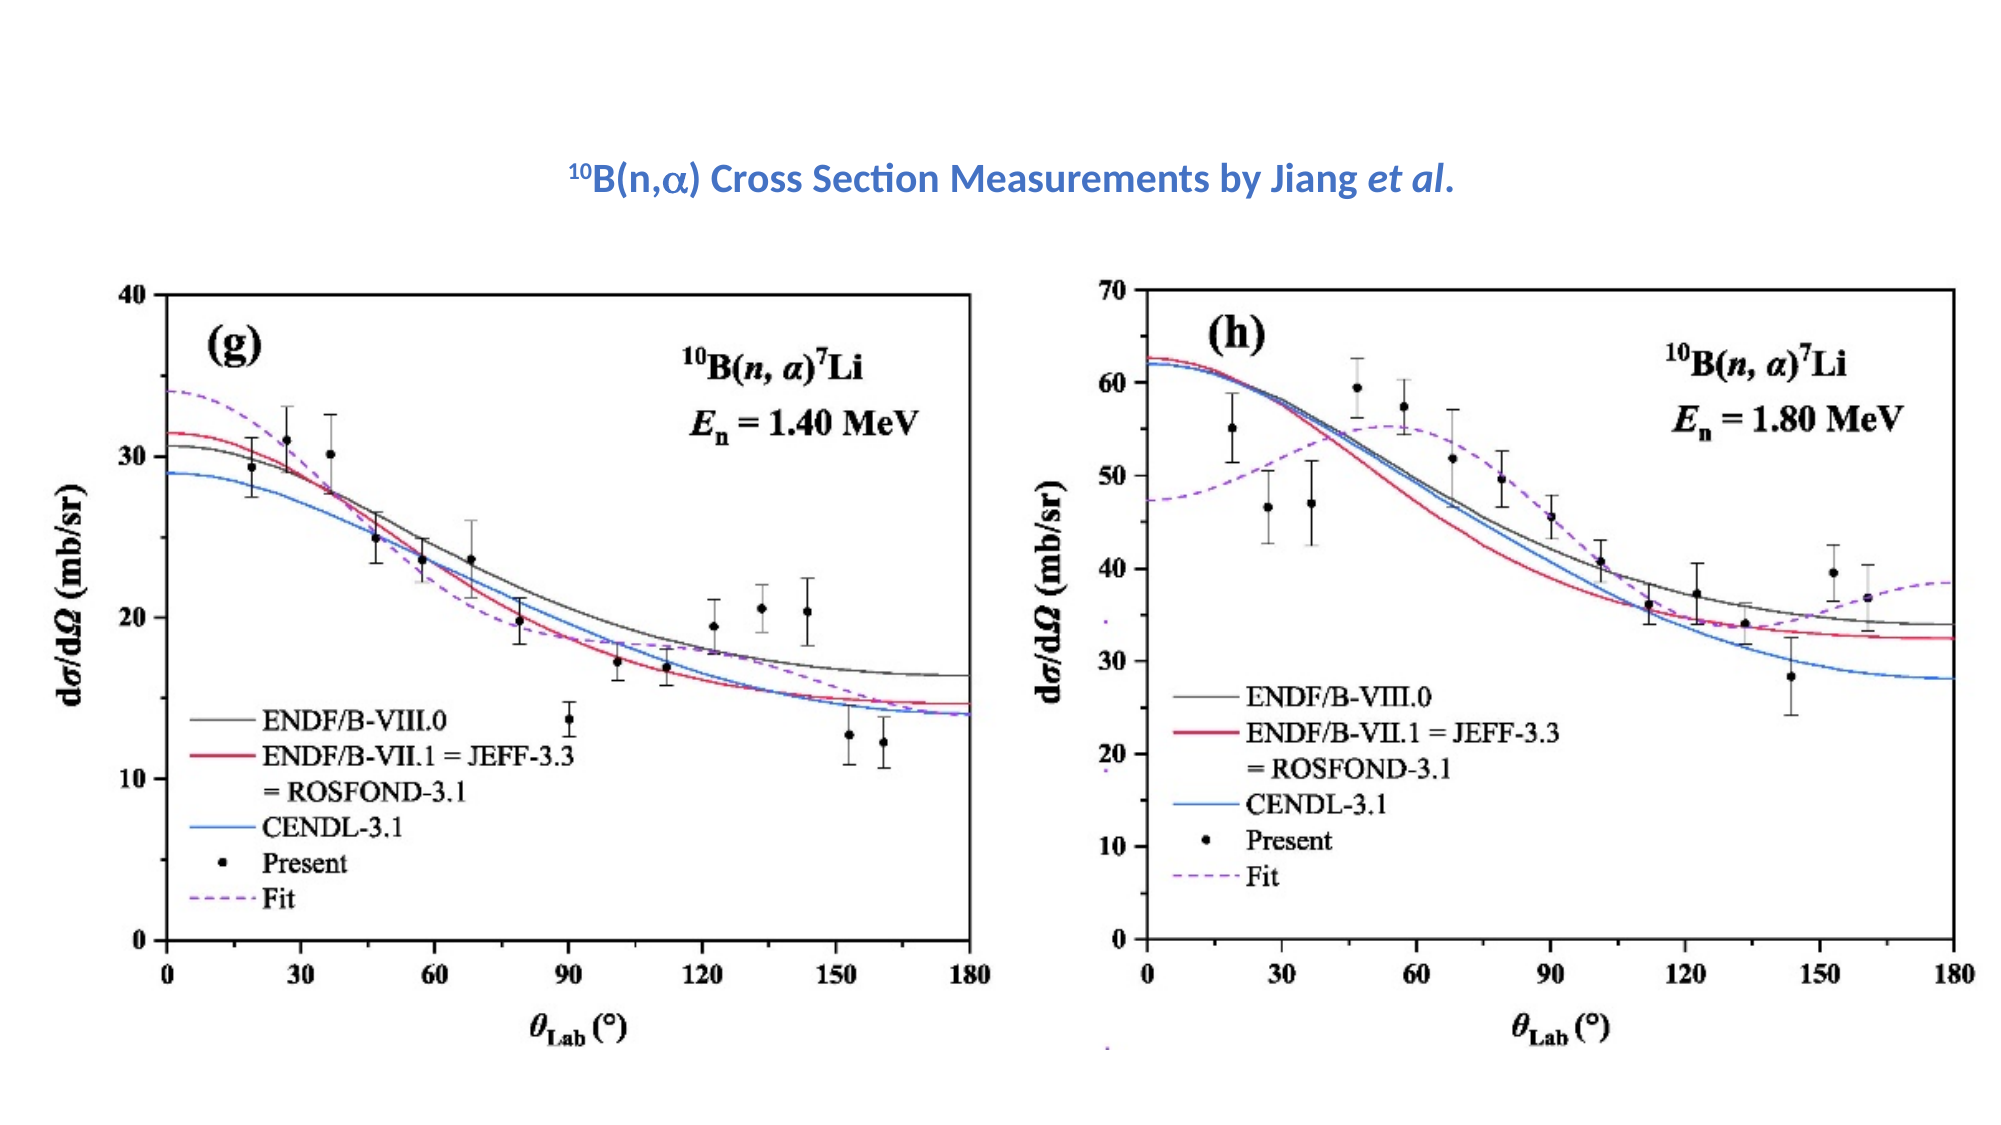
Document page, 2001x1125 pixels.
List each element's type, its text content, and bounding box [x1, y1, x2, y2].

picture [43, 277, 1984, 1050]
text_box 10B(n,a) Cross Section Measurements by Jiang et al. [552, 143, 1474, 209]
